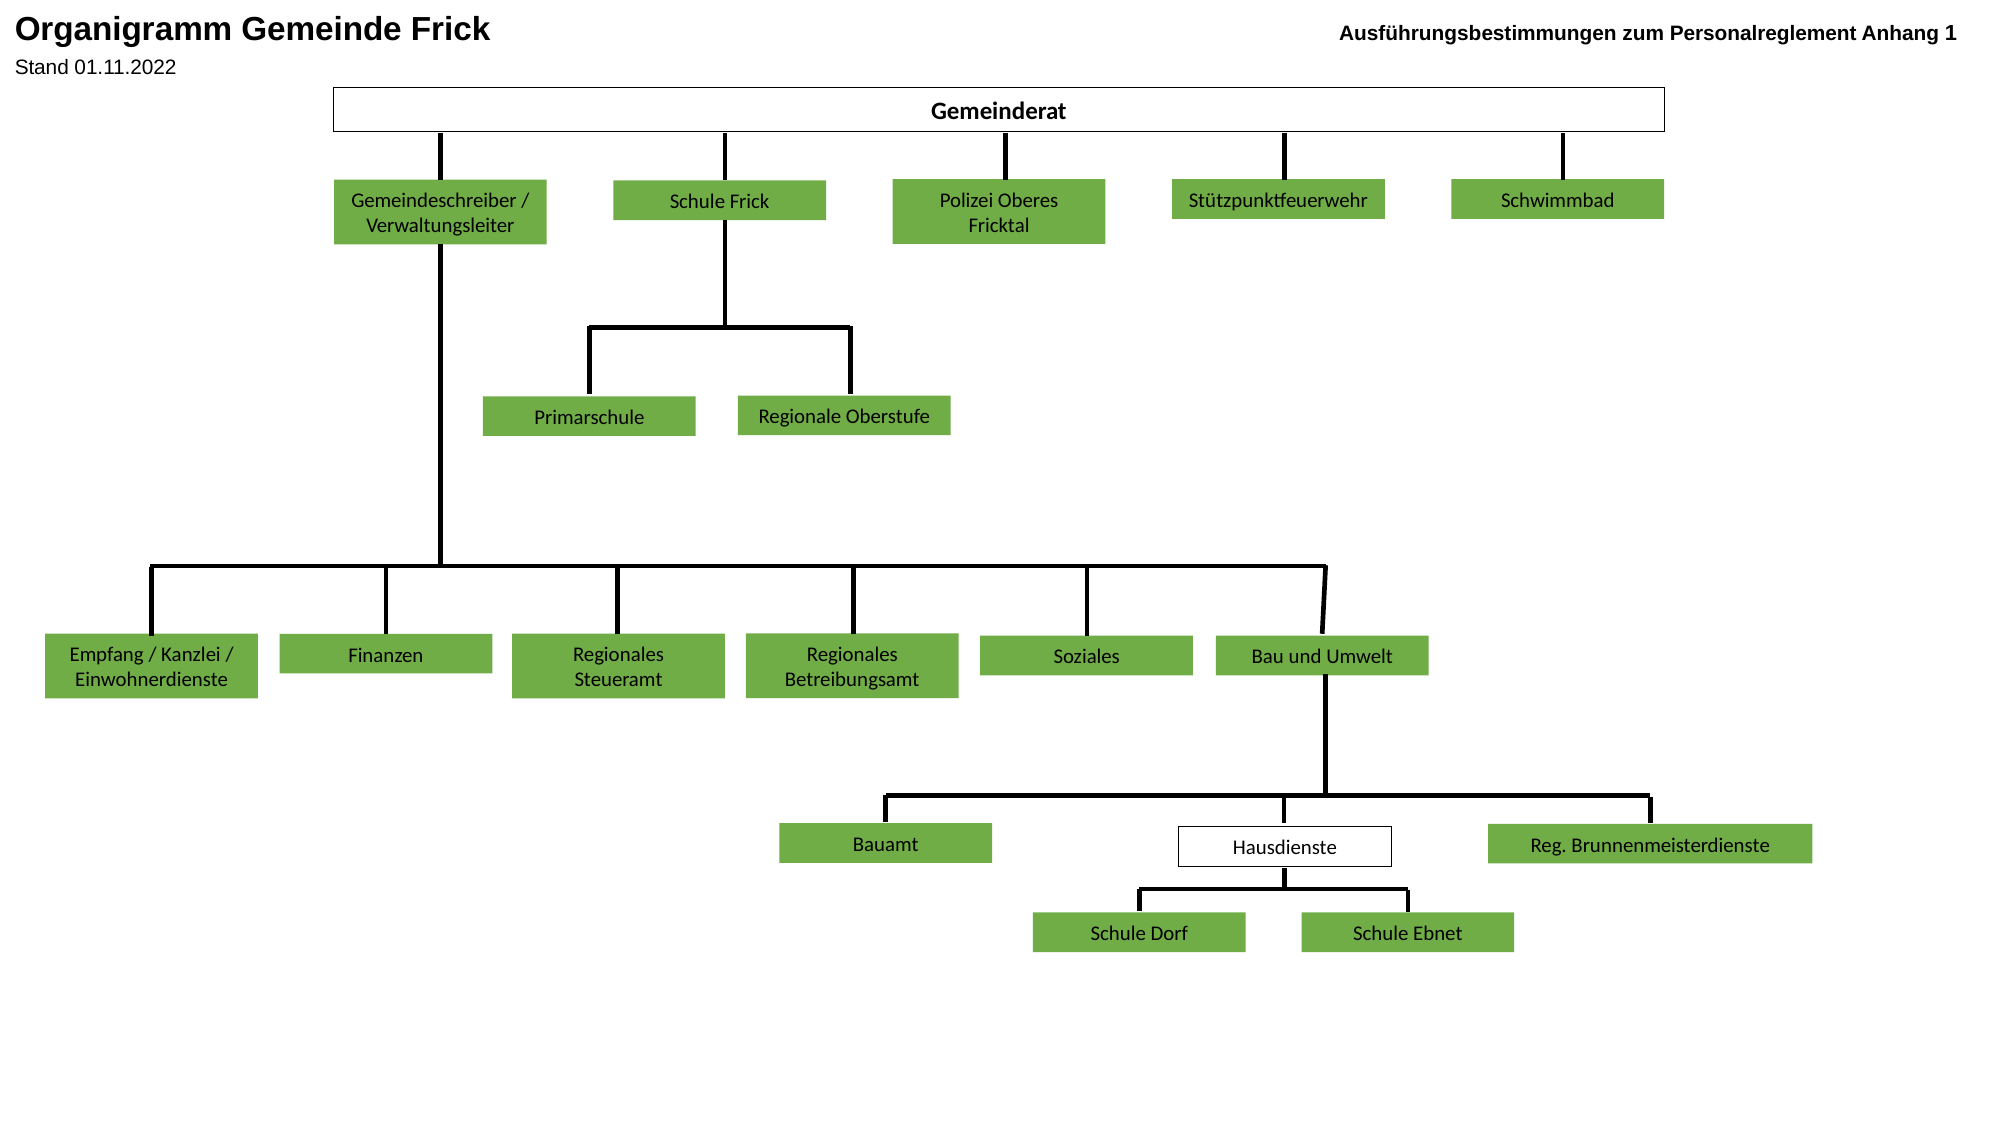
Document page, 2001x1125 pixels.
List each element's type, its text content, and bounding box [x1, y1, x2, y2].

text_box Organigramm Gemeinde Frick Ausführungsbestimmungen zum Personalreglement Anhang 1 Stand 01.11.2022 [0, 0, 2000, 86]
text_box Schule Ebnet [1301, 912, 1515, 953]
text_box Empfang / Kanzlei / Einwohnerdienste [45, 633, 258, 699]
text_box Finanzen [279, 633, 493, 674]
text_box Polizei Oberes Fricktal [892, 179, 1106, 244]
text_box Regionales Steueramt [512, 633, 725, 699]
text_box Schule Frick [613, 180, 827, 221]
text_box Primarschule [482, 396, 696, 436]
text_box Stützpunktfeuerwehr [1172, 179, 1385, 219]
text_box Schwimmbad [1451, 179, 1665, 219]
text_box Regionales Betreibungsamt [745, 633, 959, 699]
text_box Schule Dorf [1032, 912, 1246, 953]
text_box Hausdienste [1178, 826, 1392, 867]
text_box Regionale Oberstufe [737, 395, 951, 436]
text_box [1322, 565, 1326, 634]
text_box Gemeindeschreiber / Verwaltungsleiter [334, 179, 547, 245]
text_box Reg. Brunnenmeisterdienste [1488, 823, 1813, 864]
text_box Bauamt [779, 823, 993, 863]
text_box Gemeinderat [333, 87, 1665, 132]
text_box Soziales [980, 635, 1193, 676]
text_box Bau und Umwelt [1215, 635, 1429, 676]
